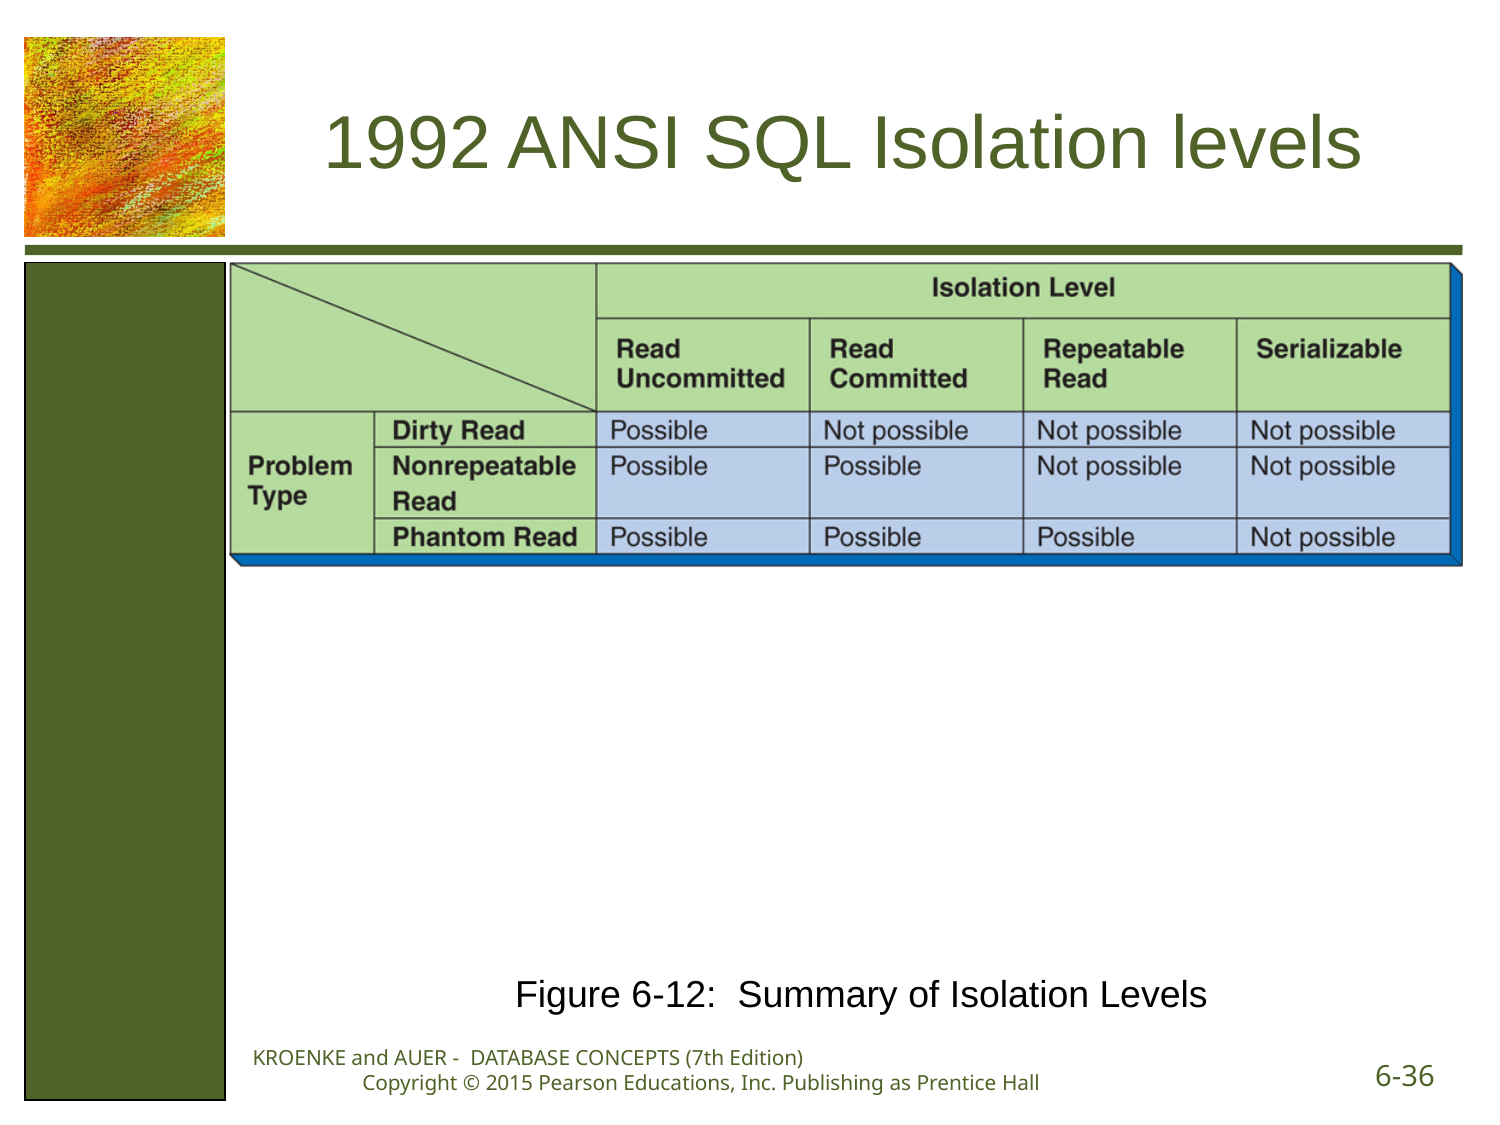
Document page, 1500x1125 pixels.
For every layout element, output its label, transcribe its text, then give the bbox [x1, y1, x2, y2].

picture [24, 37, 225, 237]
title 1992 ANSI SQL Isolation levels [237, 44, 1451, 233]
picture [228, 262, 1463, 568]
footer KROENKE and AUER - DATABASE CONCEPTS (7th Edition) Copyright © 2015 Pearson Educations, Inc. Publishing as Prentice Hall [237, 1037, 1088, 1104]
text_box Figure 6-12: Summary of Isolation Levels [500, 962, 1223, 1023]
slide_number 6-36 [1287, 1049, 1451, 1103]
